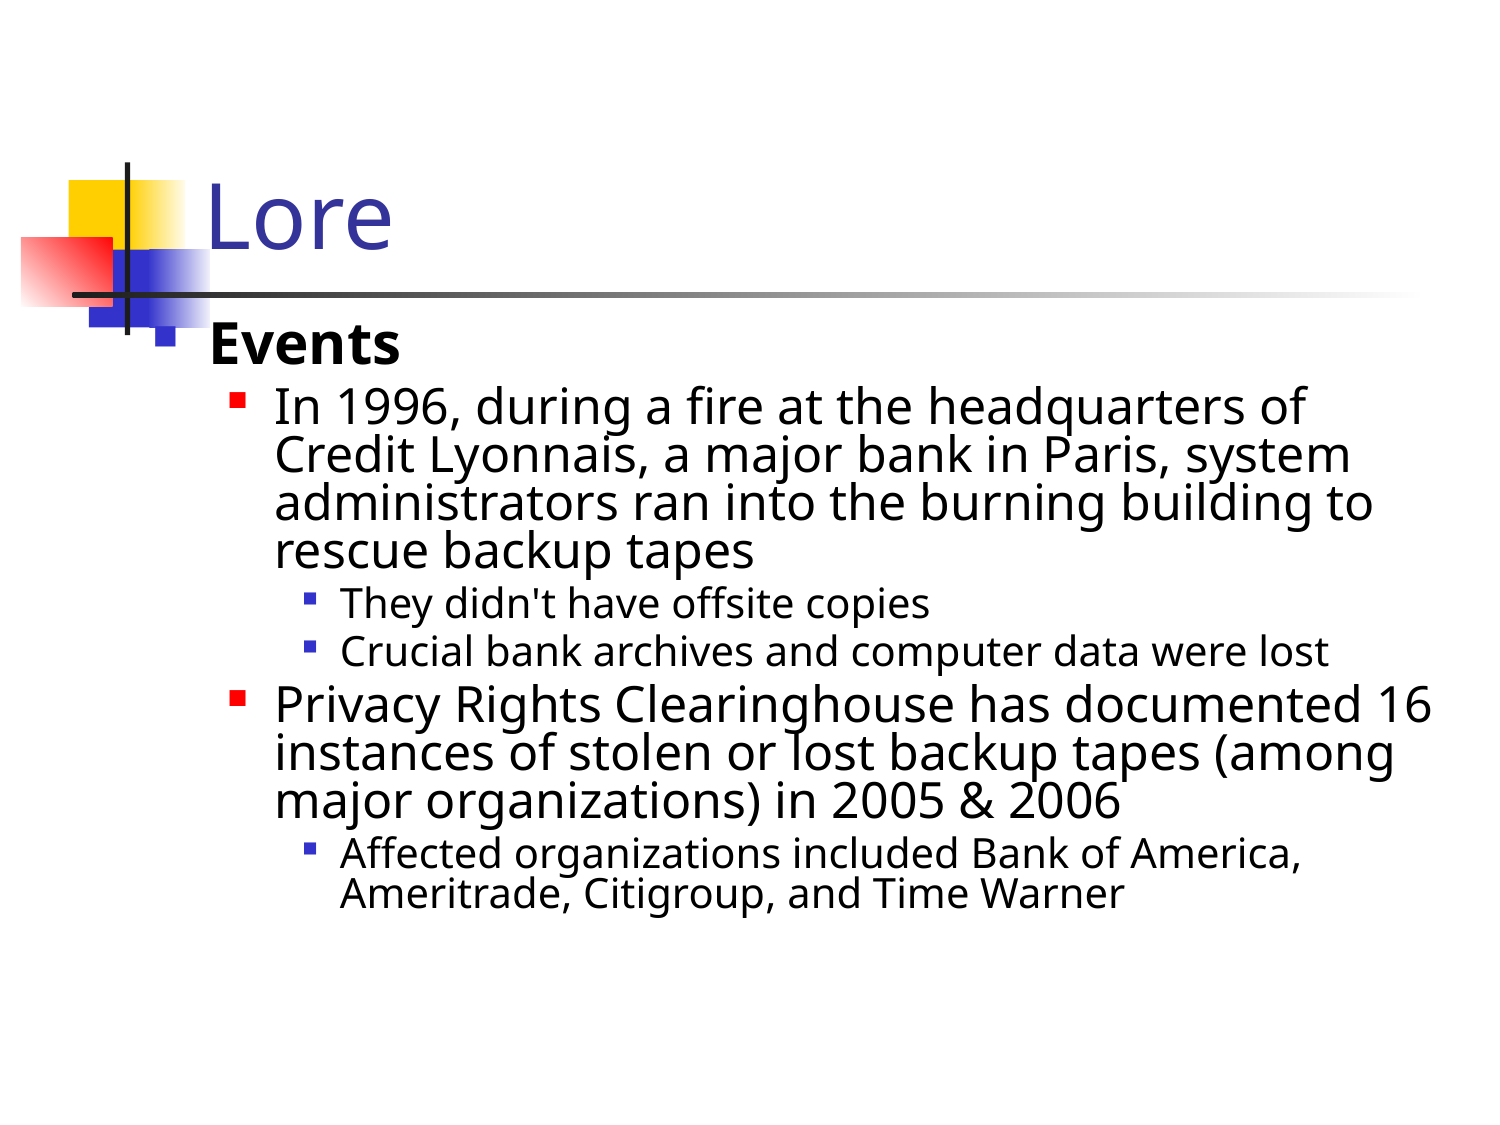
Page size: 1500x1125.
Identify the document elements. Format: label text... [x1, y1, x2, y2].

title Lore [188, 34, 1468, 276]
list Events In 1996, during a fire at the headquarters of Credit Lyonnais, a major bank in Paris, system administrators ran into the burning building to rescue backup tapes They didn't have offsite copies Crucial bank archives and computer data were lost Privacy Rights Clearinghouse has documented 16 instances of stolen or lost backup tapes (among major organizations) in 2005 & 2006 Affected organizations included Bank of America, Ameritrade, Citigroup, and Time Warner [137, 312, 1476, 1101]
